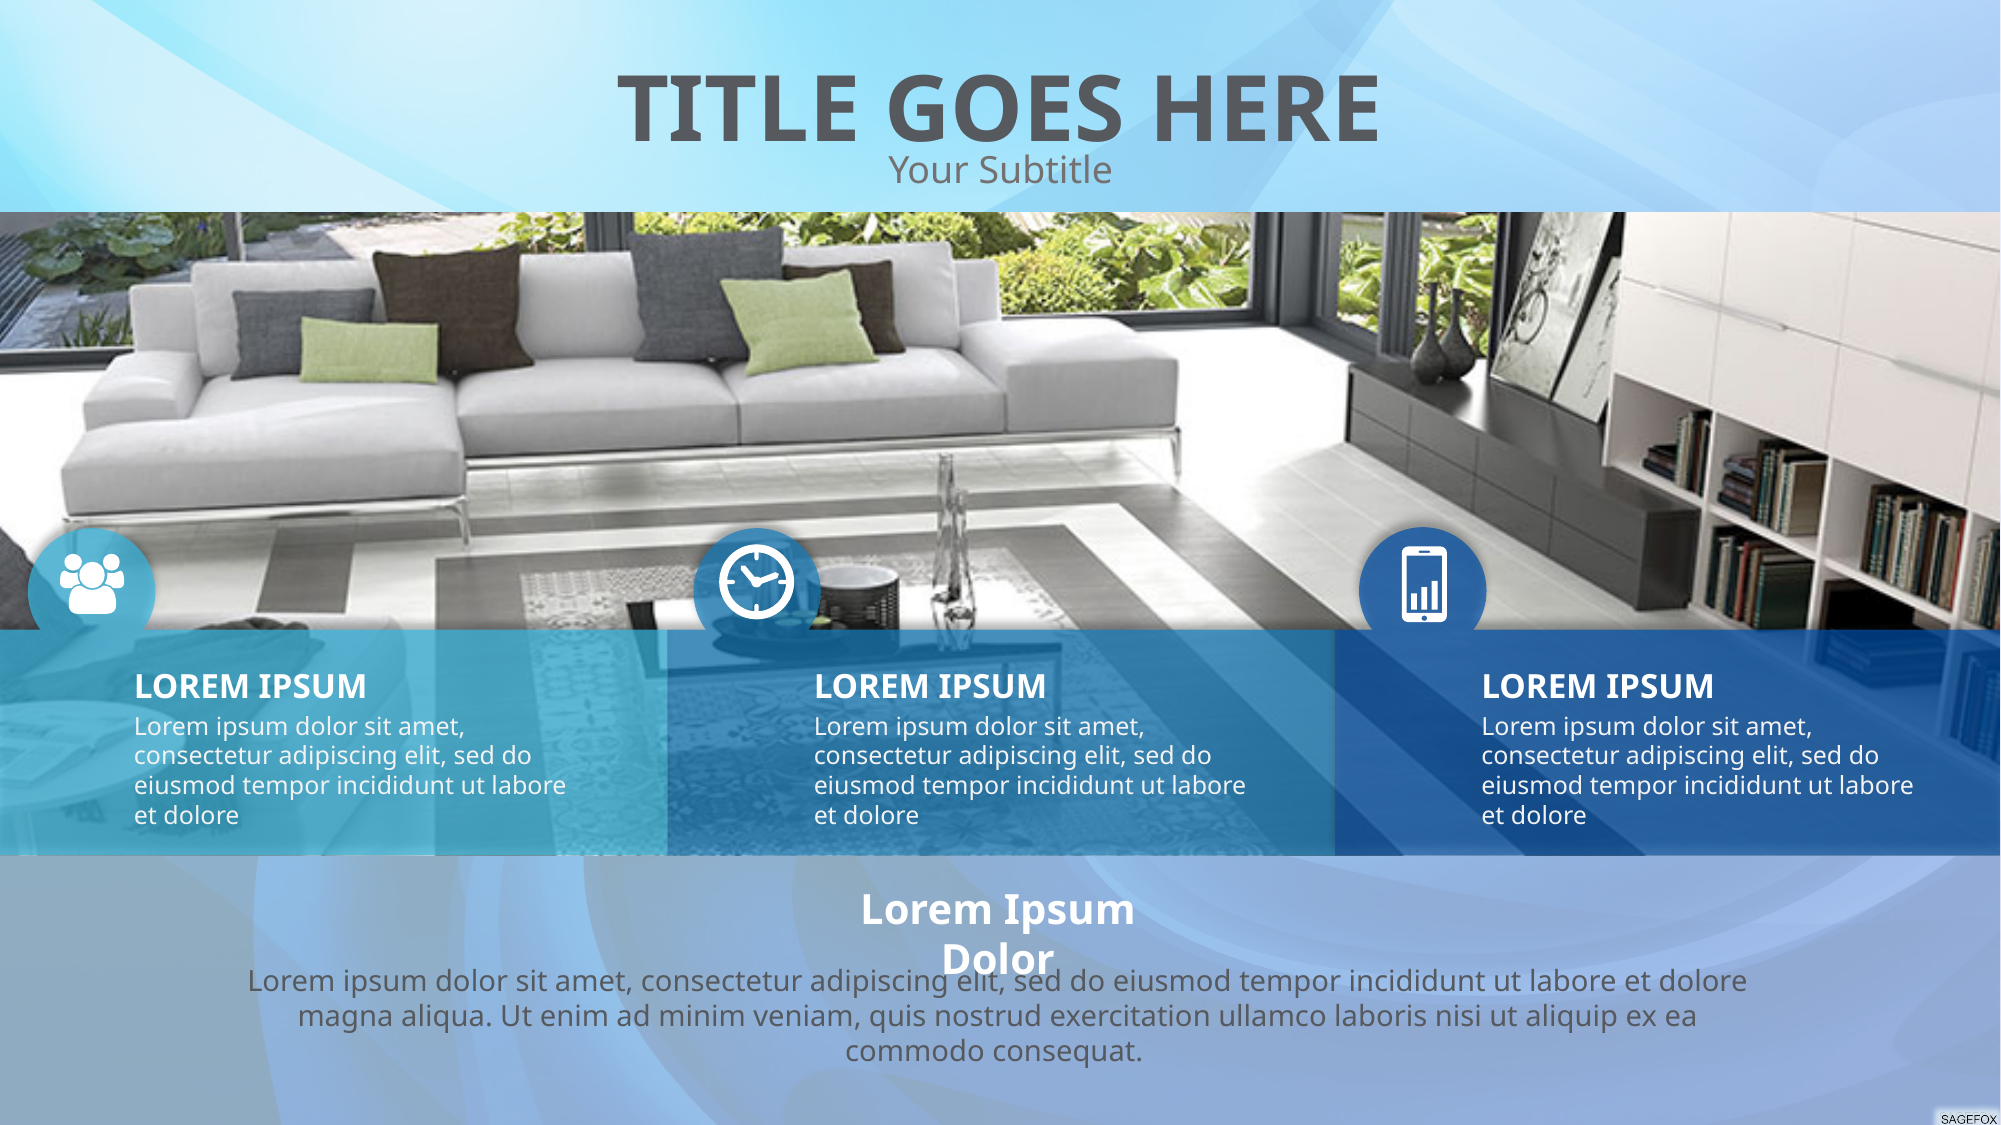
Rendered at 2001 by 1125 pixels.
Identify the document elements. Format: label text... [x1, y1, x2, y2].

text_box [60, 553, 125, 614]
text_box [227, 899, 1769, 1042]
text_box [0, 527, 669, 857]
text_box LOREM IPSUM Lorem ipsum dolor sit amet, consectetur adipiscing elit, sed do eiusmod tempor incididunt ut labore et dolore [1471, 660, 1928, 835]
picture [1938, 1114, 1999, 1125]
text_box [548, 42, 1452, 199]
text_box [0, 212, 2000, 617]
text_box [669, 527, 1334, 857]
text_box LOREM IPSUM Lorem ipsum dolor sit amet, consectetur adipiscing elit, sed do eiusmod tempor incididunt ut labore et dolore [803, 660, 1260, 835]
text_box [1334, 526, 2000, 857]
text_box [1401, 546, 1447, 623]
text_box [719, 544, 795, 620]
text_box LOREM IPSUM Lorem ipsum dolor sit amet, consectetur adipiscing elit, sed do eiusmod tempor incididunt ut labore et dolore [124, 660, 580, 835]
